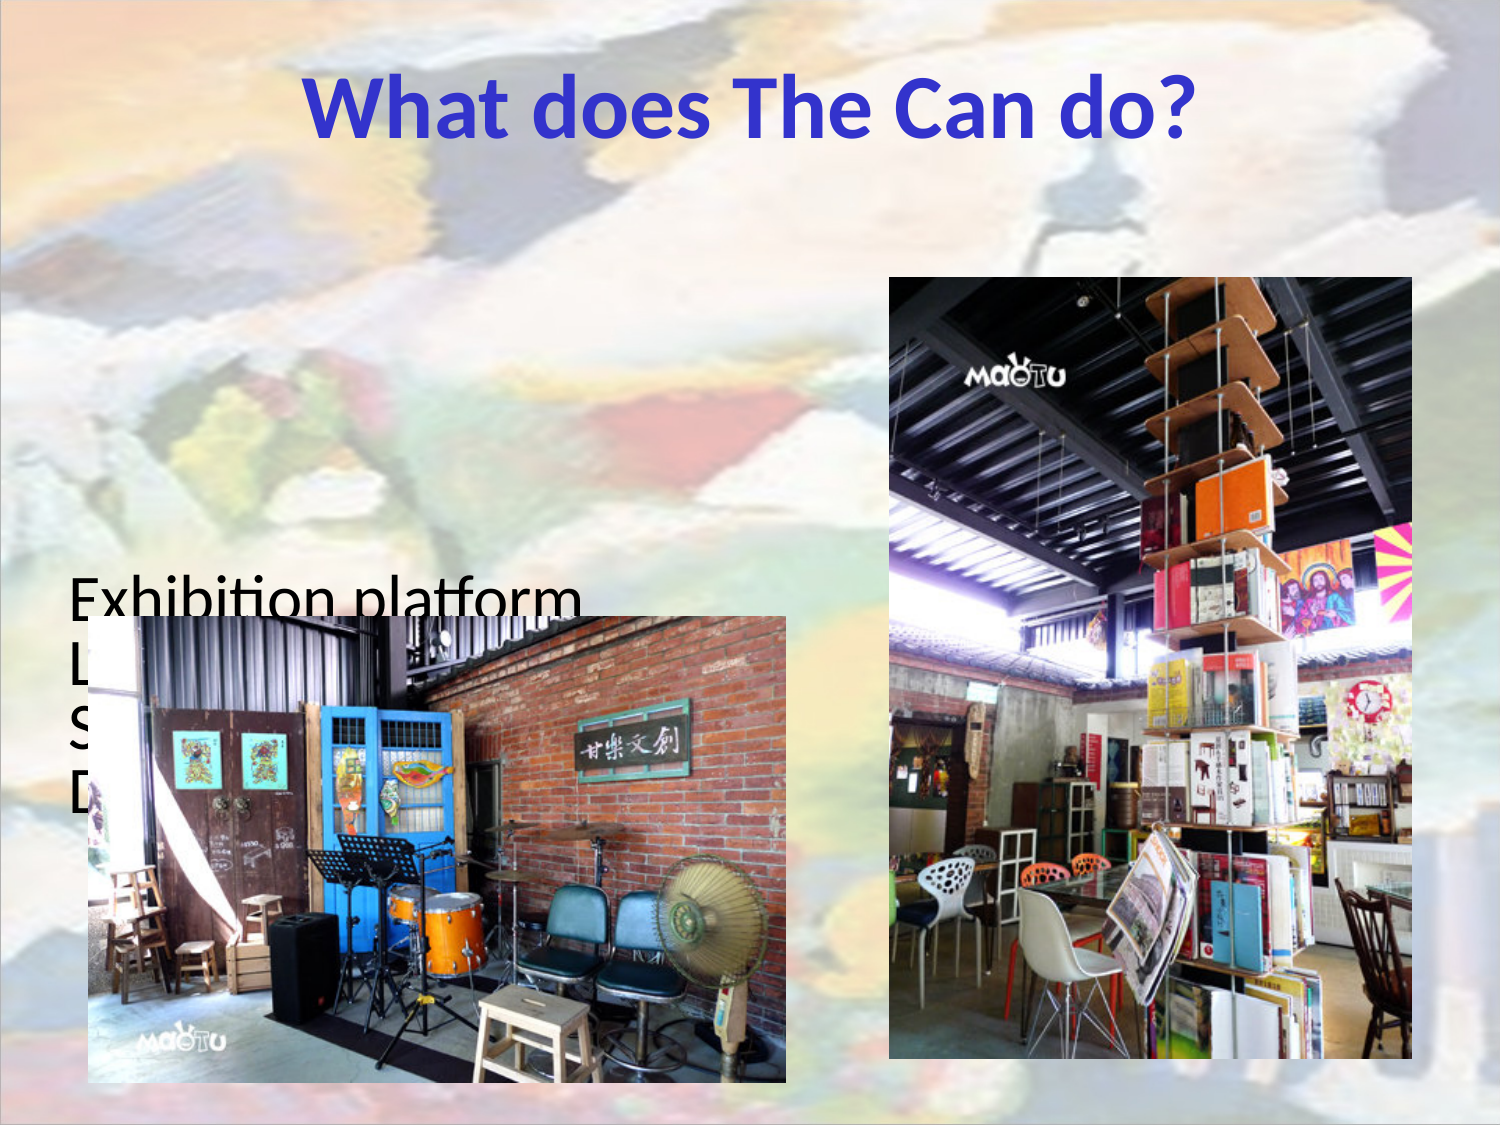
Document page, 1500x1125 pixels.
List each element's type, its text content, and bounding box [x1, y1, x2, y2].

picture [0, 0, 1500, 1125]
text_box What does The Can do? [147, 30, 1355, 173]
picture [88, 616, 786, 1083]
list Exhibition platform Live band performance Space rental Designing service [52, 207, 951, 1125]
